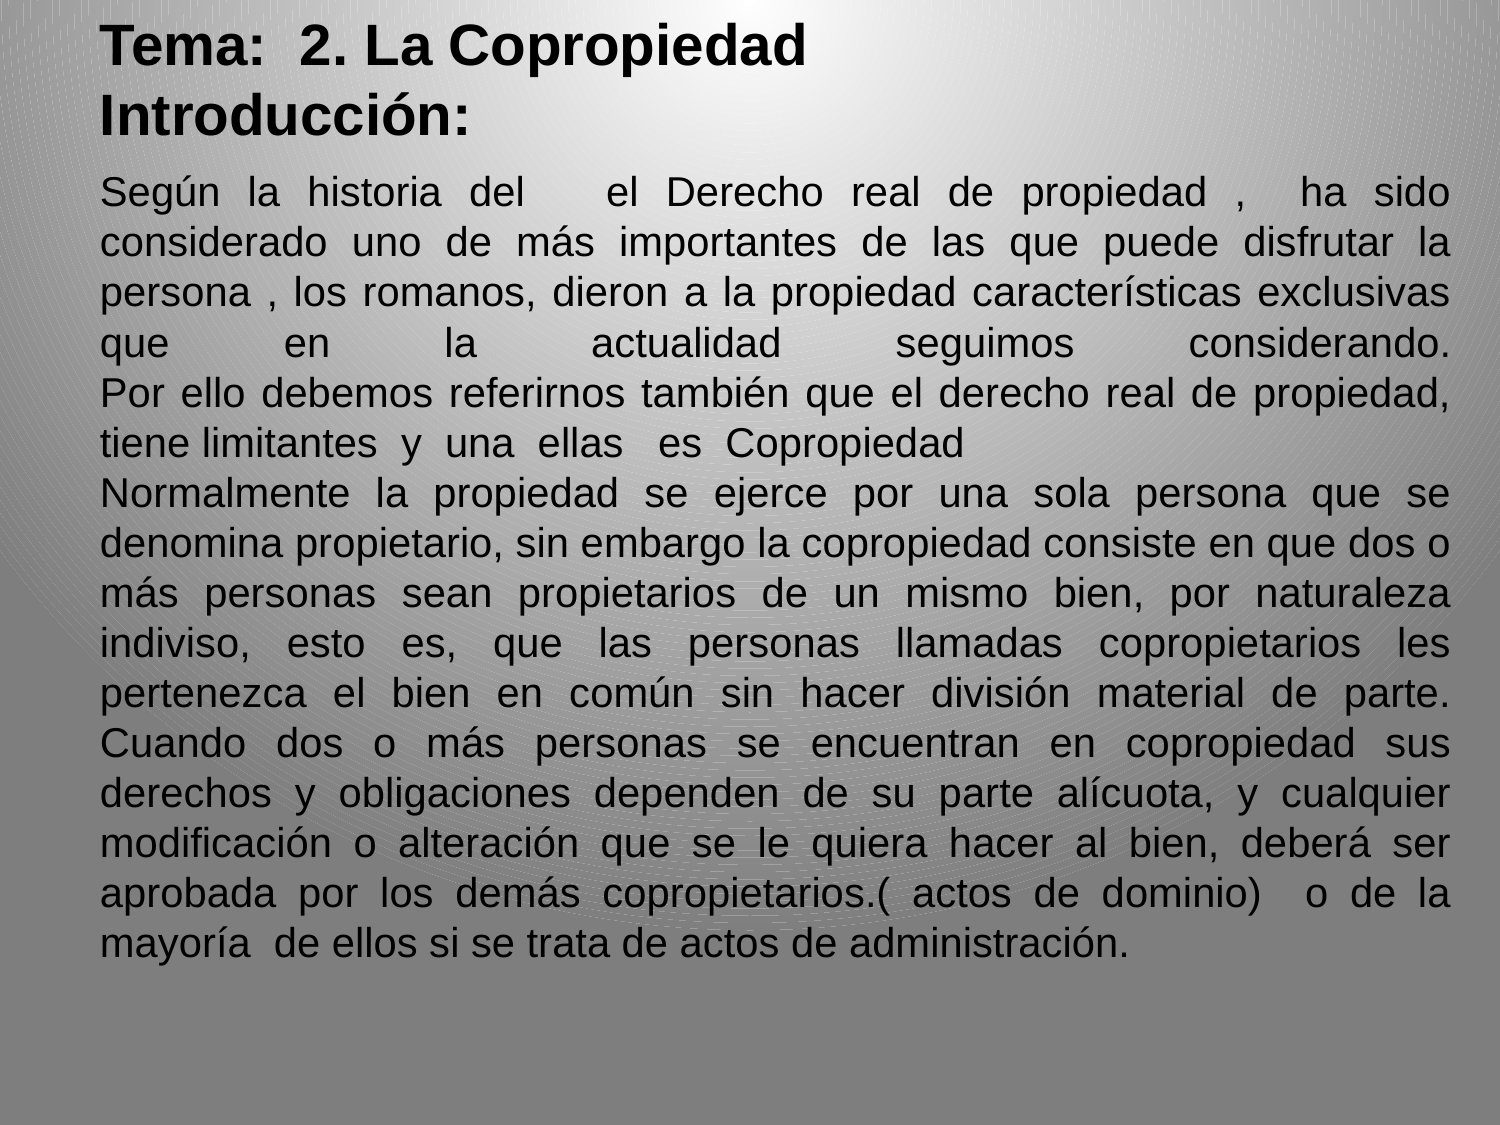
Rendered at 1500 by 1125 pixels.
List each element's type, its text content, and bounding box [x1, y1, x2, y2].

text_box Según la historia del el Derecho real de propiedad , ha sido considerado uno de más importantes de las que puede disfrutar la persona , los romanos, dieron a la propiedad características exclusivas que en la actualidad seguimos considerando. Por ello debemos referirnos también que el derecho real de propiedad, tiene limitantes y una ellas es Copropiedad Normalmente la propiedad se ejerce por una sola persona que se denomina propietario, sin embargo la copropiedad consiste en que dos o más personas sean propietarios de un mismo bien, por naturaleza indiviso, esto es, que las personas llamadas copropietarios les pertenezca el bien en común sin hacer división material de parte. Cuando dos o más personas se encuentran en copropiedad sus derechos y obligaciones dependen de su parte alícuota, y cualquier modificación o alteración que se le quiera hacer al bien, deberá ser aprobada por los demás copropietarios.( actos de dominio) o de la mayoría de ellos si se trata de actos de administración. [85, 157, 1467, 973]
text_box Tema: 2. La Copropiedad Introducción: [85, 0, 1467, 155]
